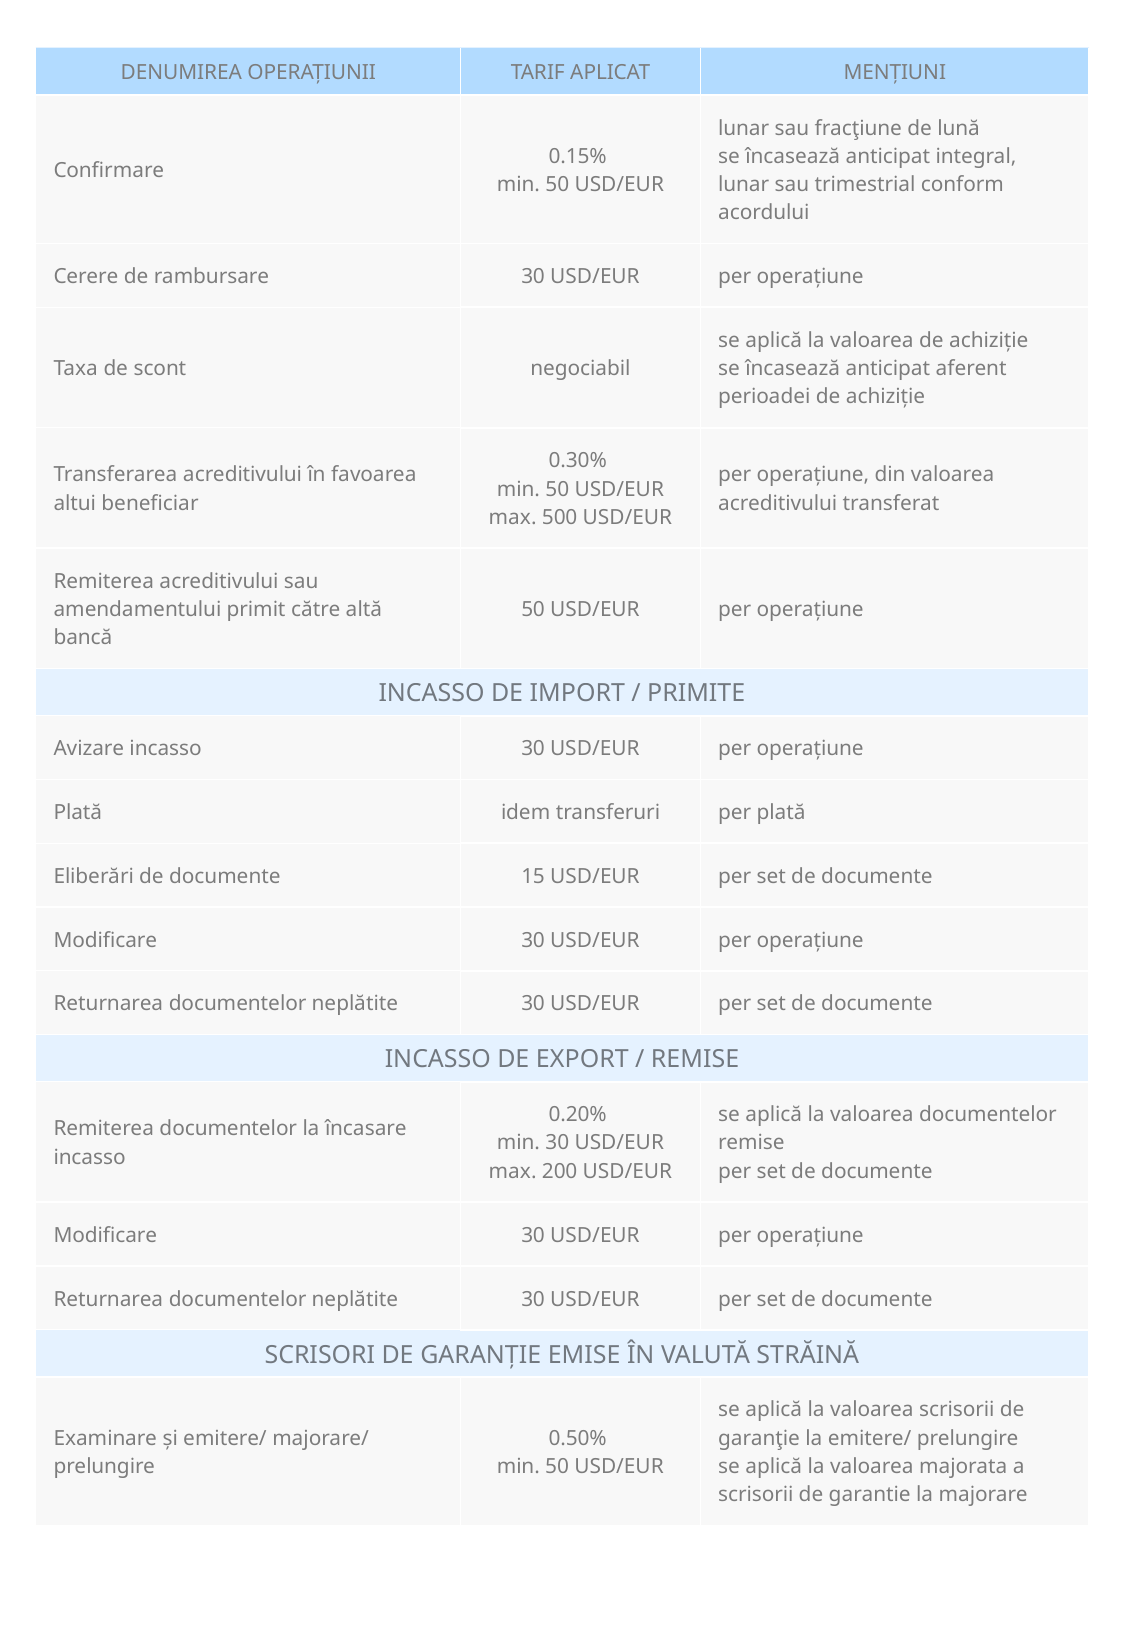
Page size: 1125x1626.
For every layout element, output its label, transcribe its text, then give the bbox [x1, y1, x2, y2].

table_cell per set de documente [701, 844, 1088, 906]
table_cell 50 USD/EUR [461, 549, 700, 668]
table_cell Avizare incasso [36, 716, 460, 779]
table_cell 15 USD/EUR [461, 844, 700, 906]
table_cell Remiterea documentelor la încasare incasso [36, 1082, 460, 1201]
table_cell per plată [701, 780, 1088, 842]
table_cell 0.15% min. 50 USD/EUR [461, 96, 700, 243]
table_cell INCASSO DE EXPORT / REMISE [36, 1035, 1088, 1081]
table_cell Confirmare [36, 96, 460, 243]
table_cell per operaţiune [701, 717, 1088, 779]
table_cell Modificare [36, 908, 460, 970]
table_cell 30 USD/EUR [461, 717, 700, 779]
table_cell Eliberări de documente [36, 844, 460, 906]
table_cell Modificare [36, 1203, 460, 1265]
table_header TARIF APLICAT [461, 48, 700, 94]
table_cell se aplică la valoarea de achiziție se încasează anticipat aferent perioadei de achiziție [701, 308, 1088, 427]
table_cell SCRISORI DE GARANŢIE EMISE ÎN VALUTĂ STRĂINĂ [36, 1330, 1088, 1376]
table_cell per operaţiune [701, 244, 1088, 306]
table_header DENUMIREA OPERAŢIUNII [36, 48, 460, 94]
table_cell 0.20% min. 30 USD/EUR max. 200 USD/EUR [461, 1083, 700, 1201]
table_cell per operaţiune [701, 1203, 1088, 1265]
table_cell se aplică la valoarea documentelor remise per set de documente [701, 1083, 1088, 1201]
table_cell INCASSO DE IMPORT / PRIMITE [36, 669, 1088, 715]
table_cell 30 USD/EUR [461, 1267, 700, 1329]
table_cell per operaţiune [701, 908, 1088, 970]
table_cell per operaţiune [701, 549, 1088, 668]
table_cell per operaţiune, din valoarea acreditivului transferat [701, 429, 1088, 547]
table_cell 30 USD/EUR [461, 1203, 700, 1265]
table_cell per set de documente [701, 1267, 1088, 1329]
table_cell 30 USD/EUR [461, 244, 700, 306]
table_cell 0.50% min. 50 USD/EUR [461, 1378, 700, 1525]
table_cell Transferarea acreditivului în favoarea altui beneficiar [36, 428, 460, 547]
table_cell Cerere de rambursare [36, 244, 460, 307]
table_cell idem transferuri [461, 780, 700, 842]
table_cell per set de documente [701, 972, 1088, 1034]
table_cell negociabil [461, 308, 700, 427]
table_cell Examinare şi emitere/ majorare/ prelungire [36, 1378, 460, 1525]
table_cell lunar sau fracţiune de lună se încasează anticipat integral, lunar sau trimestrial conform acordului [701, 96, 1088, 243]
table_cell 0.30% min. 50 USD/EUR max. 500 USD/EUR [461, 429, 700, 547]
table_header MENŢIUNI [701, 48, 1088, 94]
table_cell Returnarea documentelor neplătite [36, 971, 460, 1034]
table_cell 30 USD/EUR [461, 908, 700, 970]
table_cell 30 USD/EUR [461, 972, 700, 1034]
table_cell Remiterea acreditivului sau amendamentului primit către altă bancă [36, 549, 460, 668]
table_cell Plată [36, 780, 460, 843]
table_cell Taxa de scont [36, 308, 460, 427]
table_cell Returnarea documentelor neplătite [36, 1267, 460, 1329]
table_cell se aplică la valoarea scrisorii de garanţie la emitere/ prelungire se aplică la valoarea majorata a scrisorii de garantie la majorare [701, 1378, 1088, 1525]
